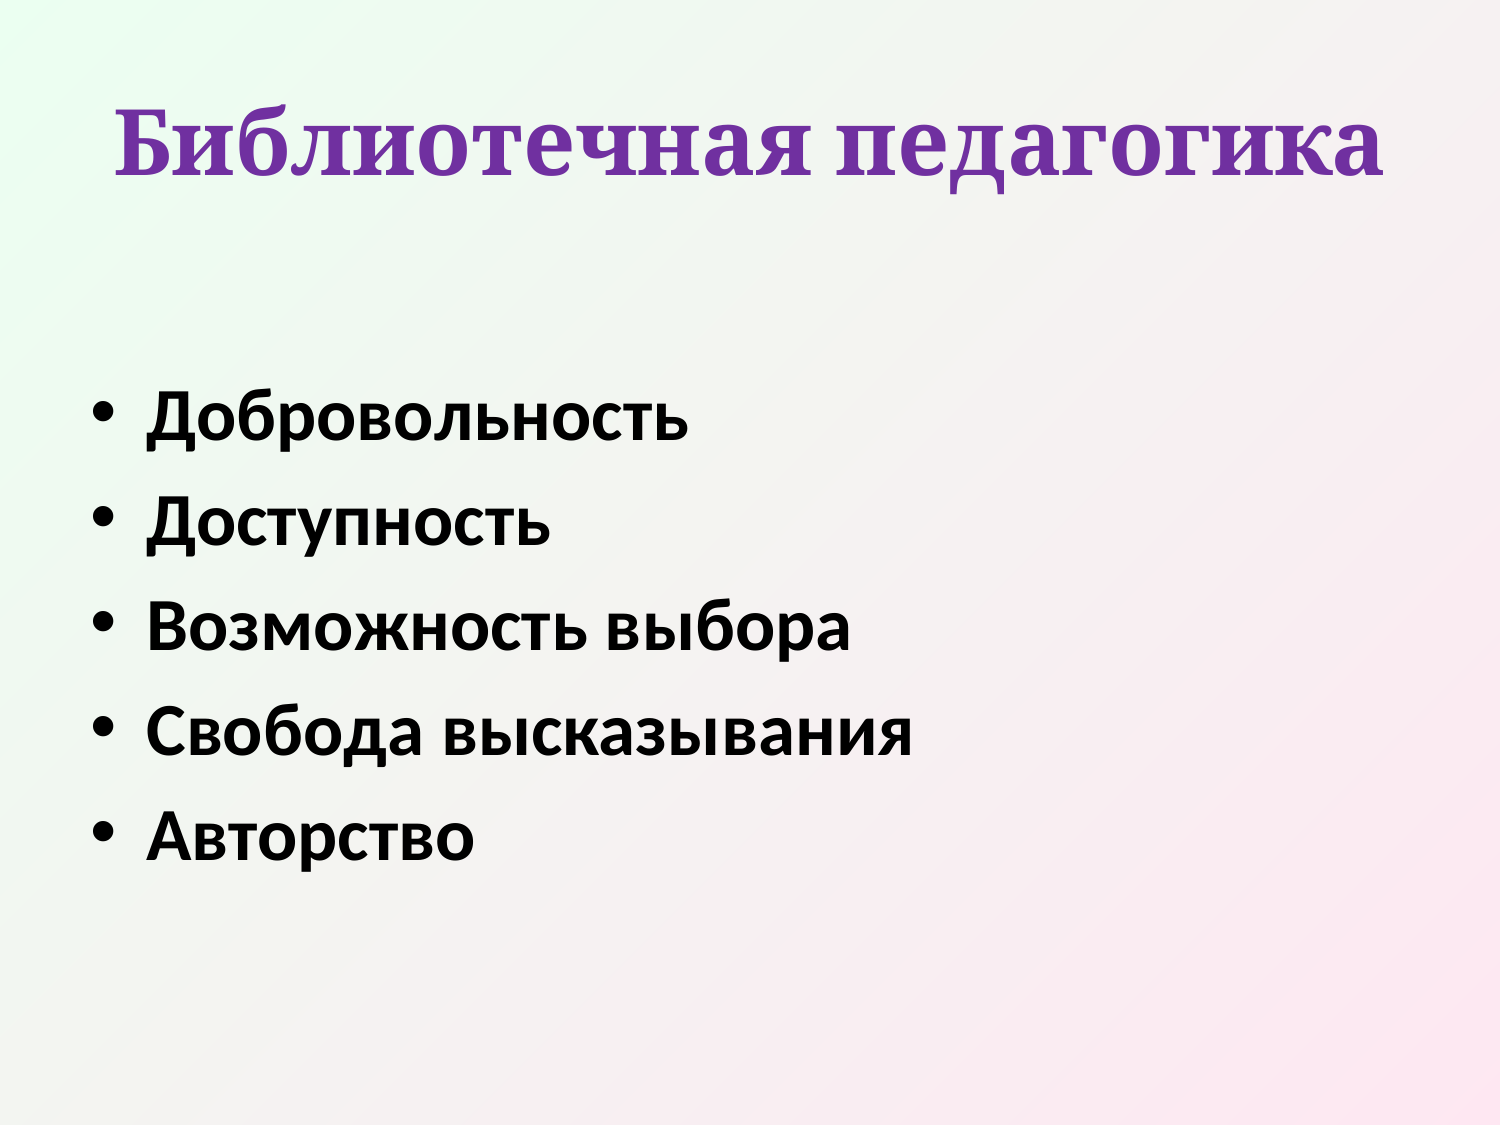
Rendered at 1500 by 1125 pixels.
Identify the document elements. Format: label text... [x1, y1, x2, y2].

list Добровольность Доступность Возможность выбора Свобода высказывания Авторство [75, 262, 1425, 1071]
title Библиотечная педагогика [75, 45, 1425, 233]
